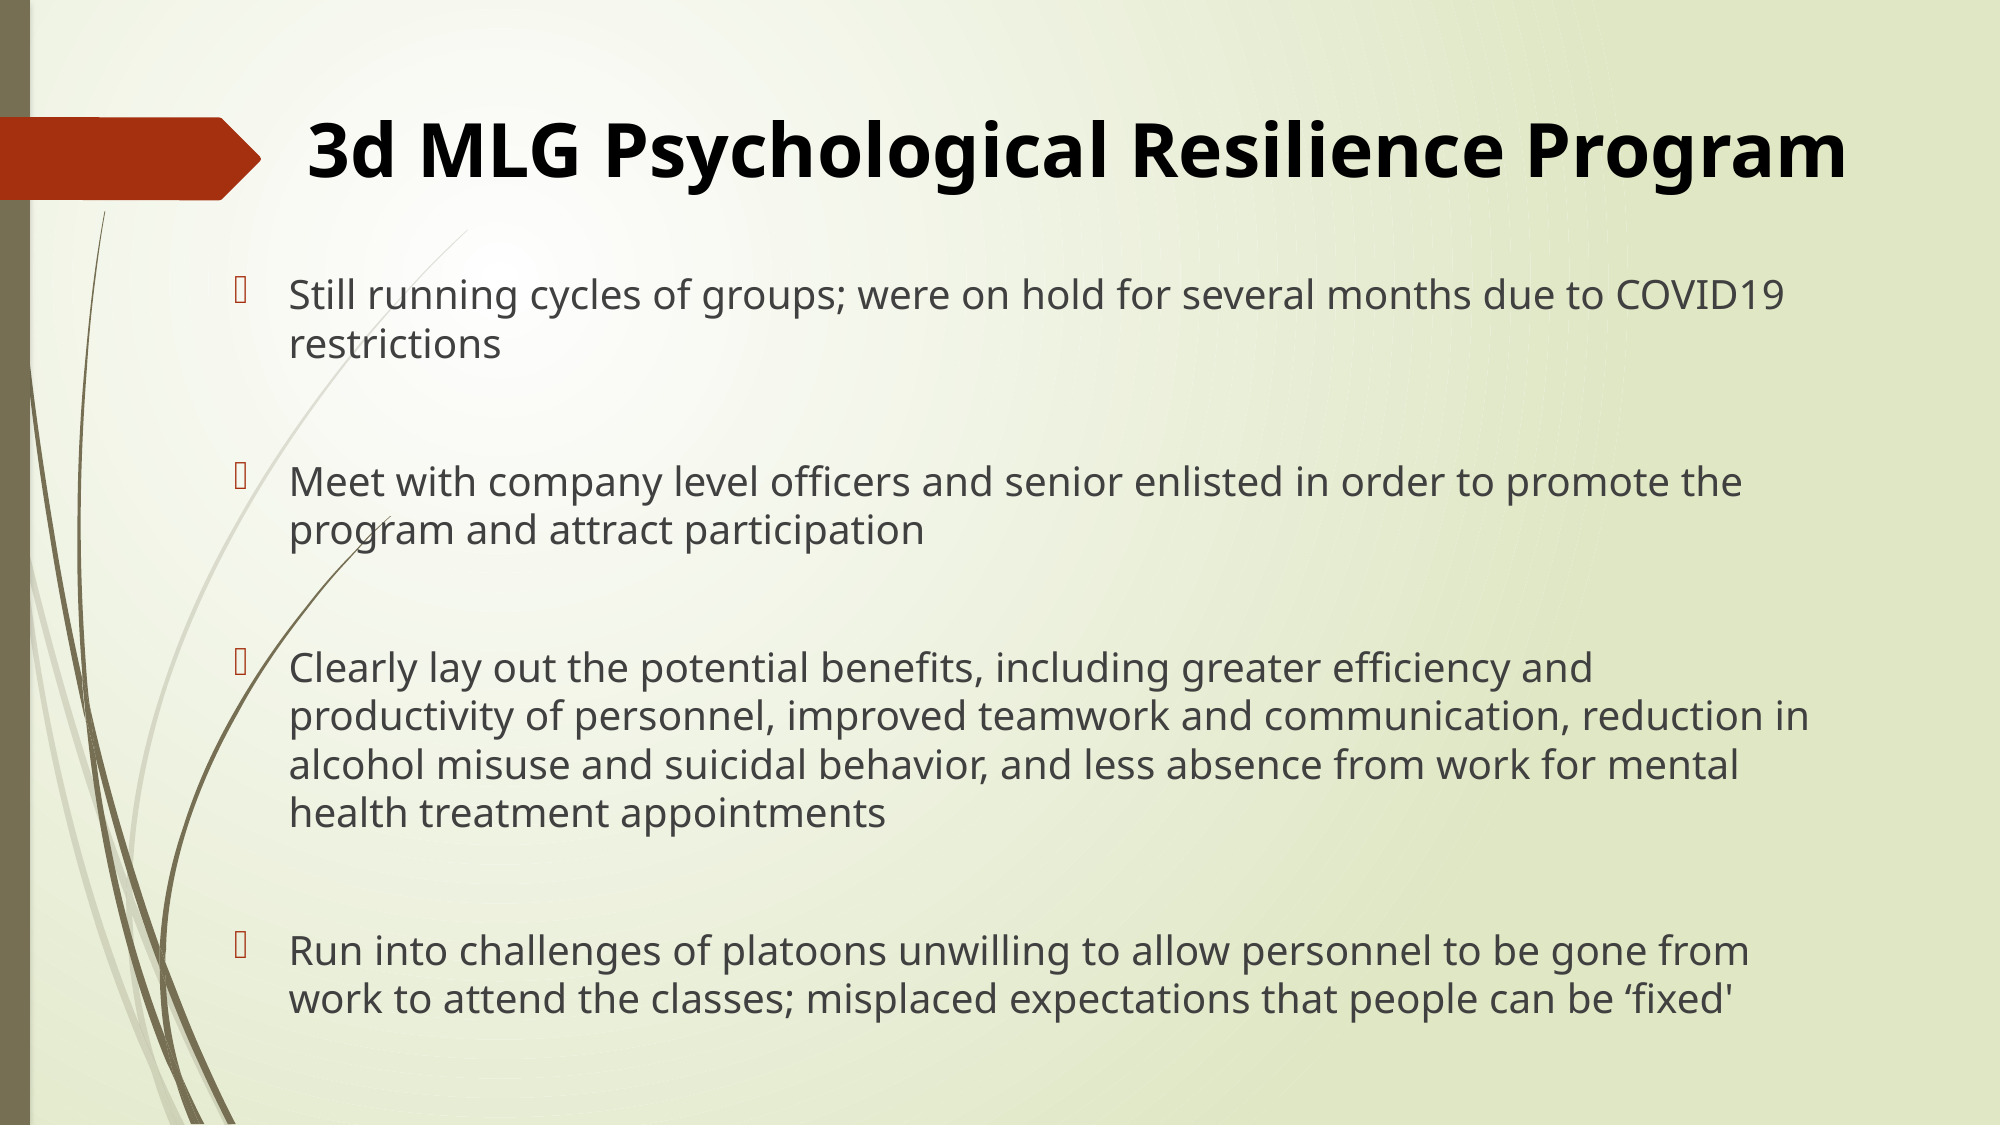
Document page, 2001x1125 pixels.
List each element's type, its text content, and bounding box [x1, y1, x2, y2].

text_box 3d MLG Psychological Resilience Program [125, 95, 2000, 200]
list Still running cycles of groups; were on hold for several months due to COVID19 restrictions Meet with company level officers and senior enlisted in order to promote the program and attract participation Clearly lay out the potential benefits, including greater efficiency and productivity of personnel, improved teamwork and communication, reduction in alcohol misuse and suicidal behavior, and less absence from work for mental health treatment appointments Run into challenges of platoons unwilling to allow personnel to be gone from work to attend the classes; misplaced expectations that people can be ‘fixed' [218, 262, 1833, 1037]
